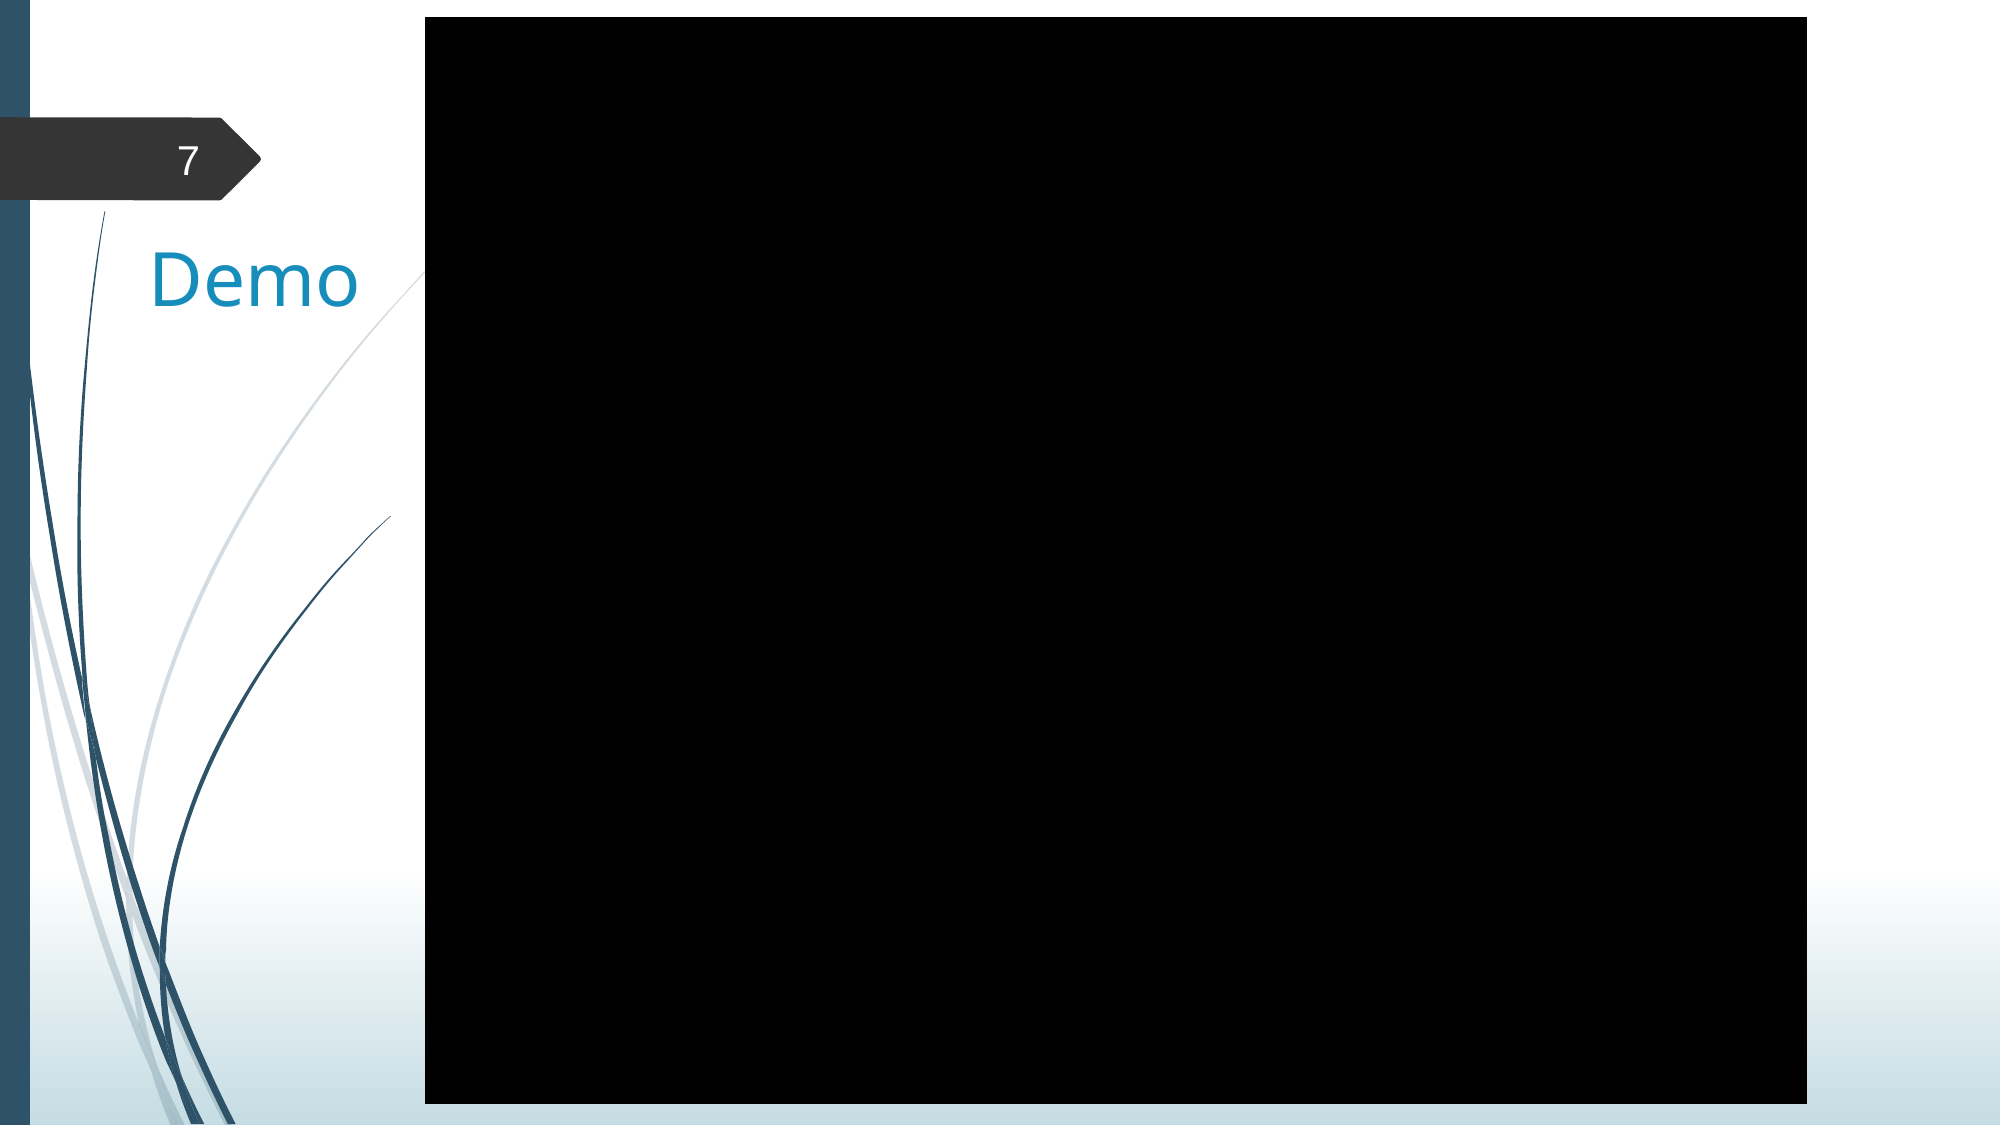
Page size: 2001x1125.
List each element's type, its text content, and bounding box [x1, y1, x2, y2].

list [424, 16, 1808, 1105]
slide_number 7 [87, 129, 216, 190]
title Demo [133, 223, 419, 348]
